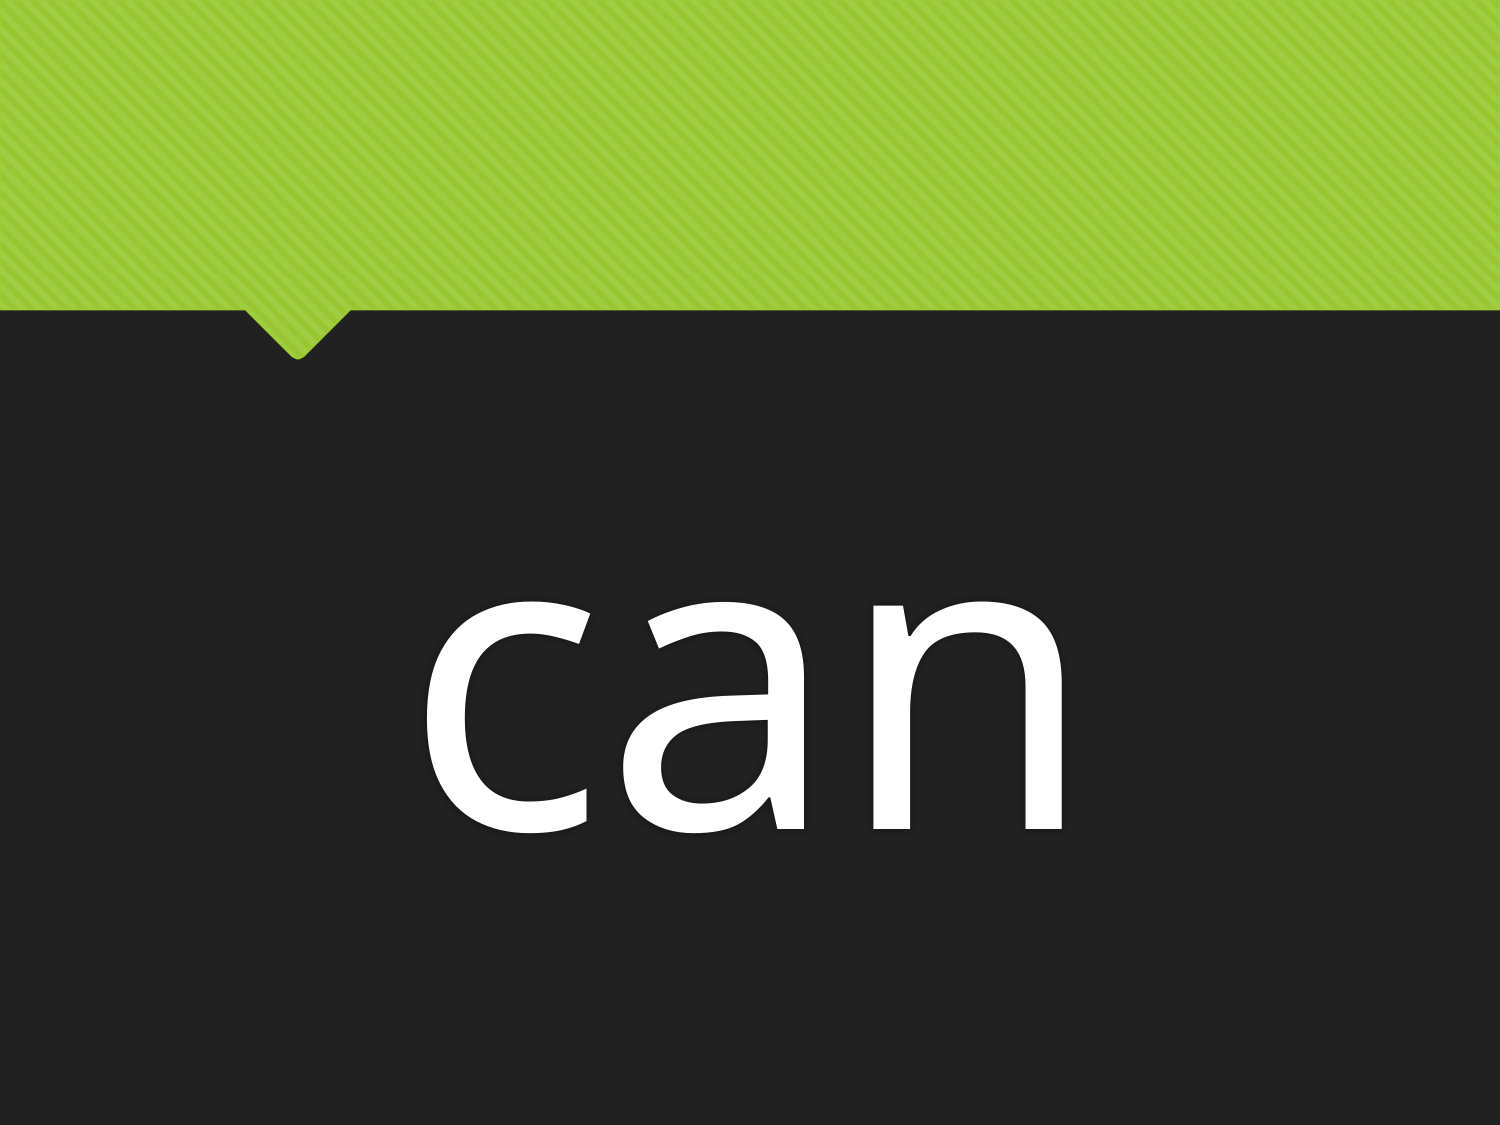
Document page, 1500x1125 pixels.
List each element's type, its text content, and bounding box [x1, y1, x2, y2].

list can [132, 364, 1368, 962]
